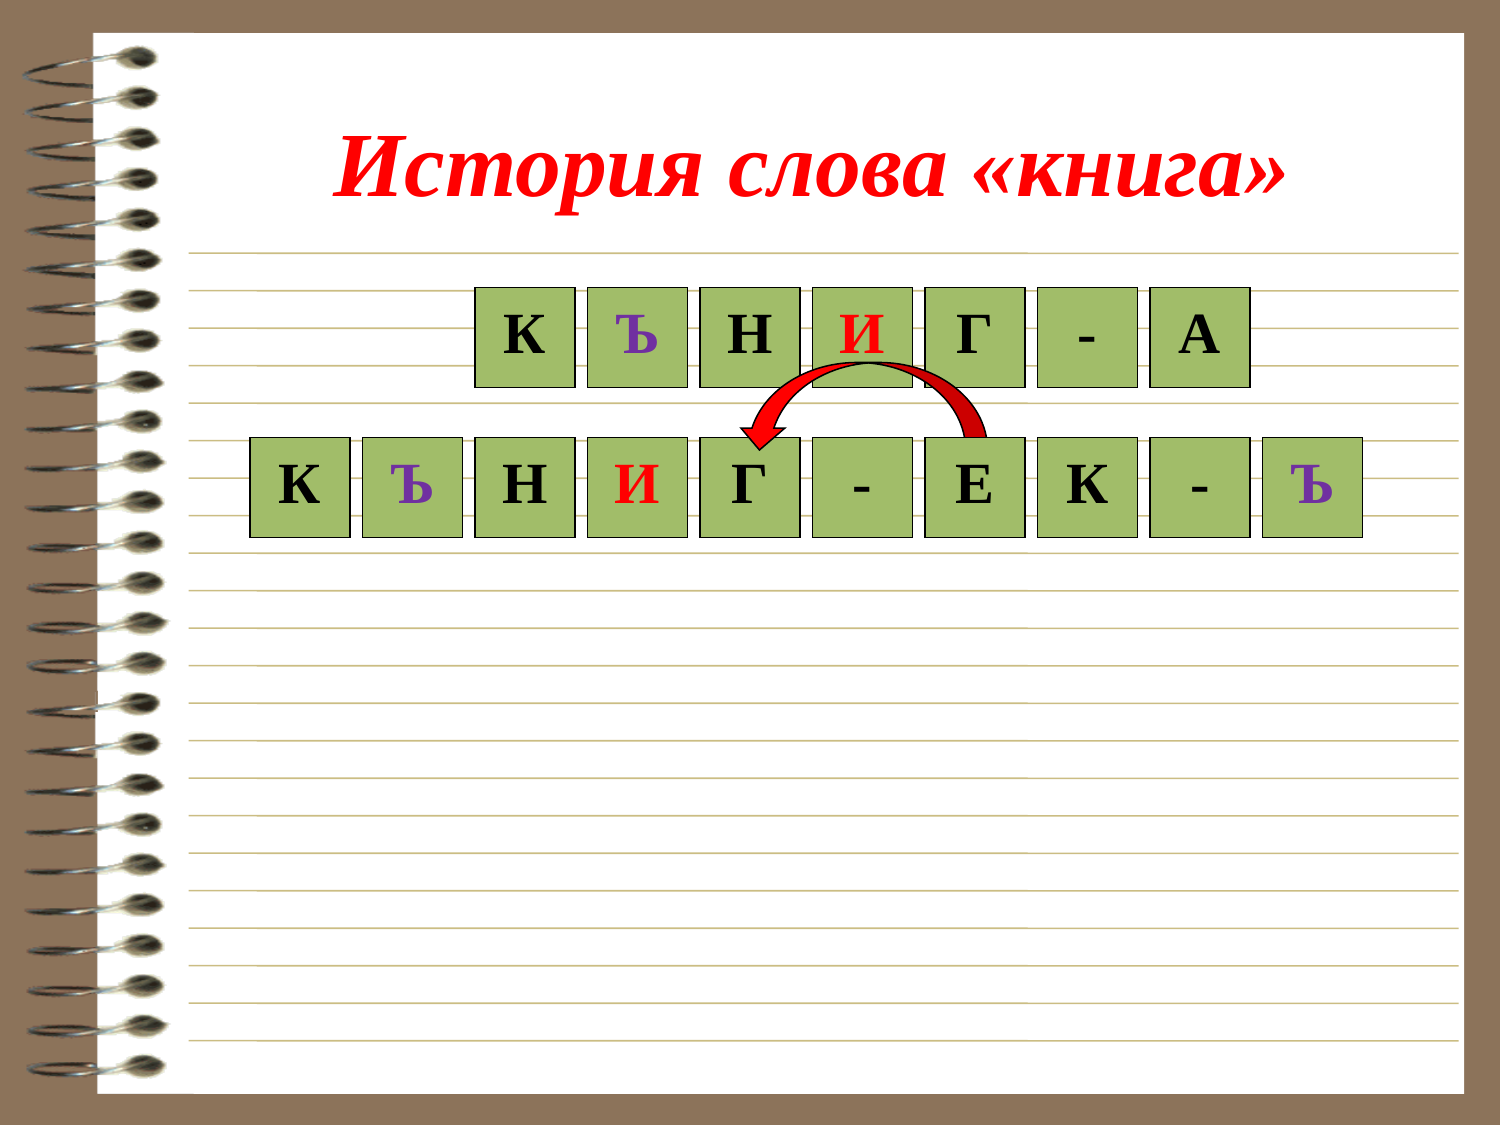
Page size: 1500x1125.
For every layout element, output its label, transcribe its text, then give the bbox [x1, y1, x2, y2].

text_box Ъ [587, 287, 688, 388]
text_box А [1149, 287, 1250, 388]
text_box К [1037, 437, 1138, 538]
text_box - [812, 437, 913, 538]
picture [0, 8, 194, 1115]
text_box Ъ [362, 437, 463, 538]
text_box И [587, 437, 688, 538]
text_box И [812, 364, 913, 388]
text_box К [249, 437, 350, 538]
text_box И [812, 287, 913, 370]
text_box Н [699, 287, 800, 388]
text_box Г [924, 287, 1025, 388]
text_box Н [474, 437, 575, 538]
text_box - [1037, 287, 1138, 388]
text_box Г [699, 437, 800, 538]
title История слова «книга» [174, 65, 1451, 254]
text_box - [1149, 437, 1250, 538]
text_box [741, 362, 987, 451]
text_box Е [924, 437, 1025, 538]
text_box К [474, 287, 575, 388]
text_box Ъ [1262, 437, 1363, 538]
